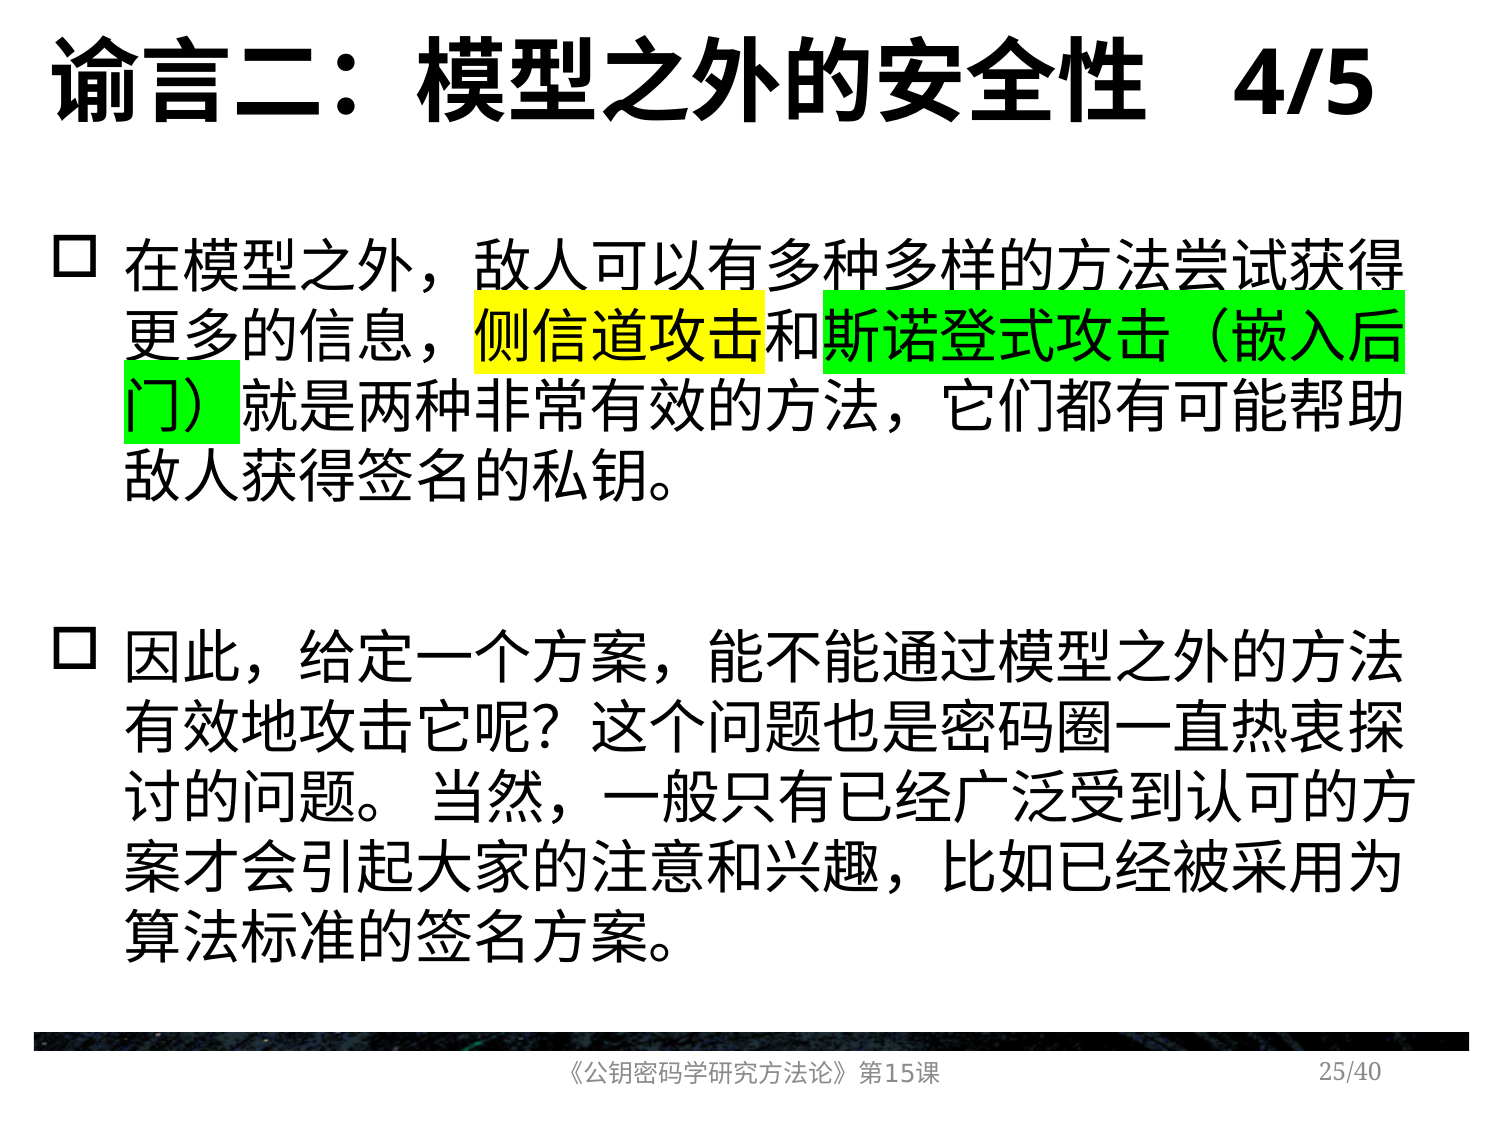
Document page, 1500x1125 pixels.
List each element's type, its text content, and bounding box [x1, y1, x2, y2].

list 在模型之外，敌人可以有多种多样的方法尝试获得更多的信息，侧信道攻击和斯诺登式攻击（嵌入后门）就是两种非常有效的方法，它们都有可能帮助敌人获得签名的私钥。 因此，给定一个方案，能不能通过模型之外的方法有效地攻击它呢？这个问题也是密码圈一直热衷探讨的问题。 当然，一般只有已经广泛受到认可的方案才会引起大家的注意和兴趣，比如已经被采用为算法标准的签名方案。 [33, 221, 1470, 1005]
picture [33, 1032, 1470, 1051]
slide_number /40 [1059, 1042, 1397, 1103]
title 谕言二：模型之外的安全性 4/5 [33, 27, 1470, 166]
footer 《公钥密码学研究方法论》第15课 [496, 1042, 1004, 1103]
